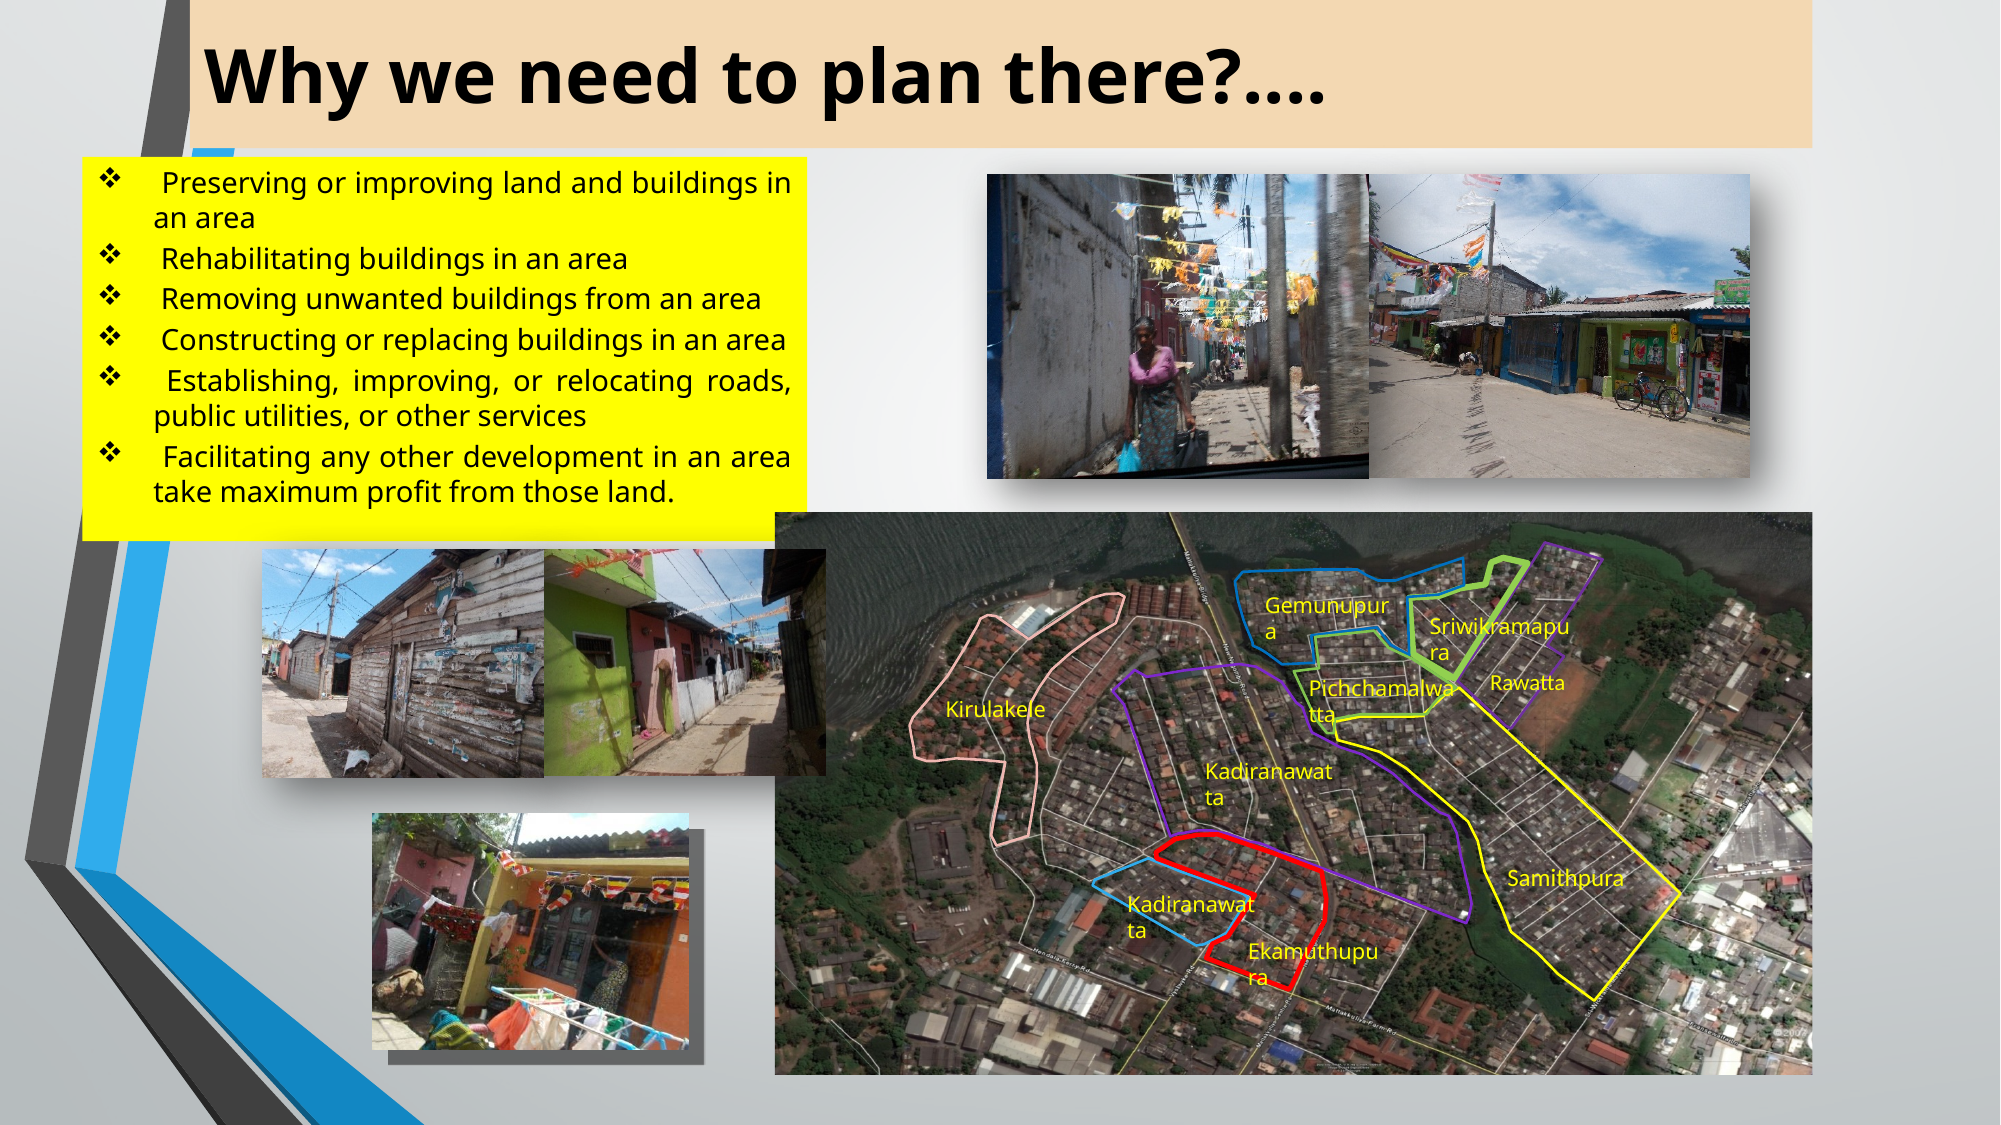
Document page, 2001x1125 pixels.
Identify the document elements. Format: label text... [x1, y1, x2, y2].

title Why we need to plan there?.... [189, 0, 1813, 149]
text_box Preserving or improving land and buildings in an area Rehabilitating buildings in an area Removing unwanted buildings from an area Constructing or replacing buildings in an area Establishing, improving, or relocating roads, public utilities, or other services Facilitating any other development in an area take maximum profit from those land. [82, 156, 808, 542]
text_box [987, 174, 1751, 479]
picture [372, 813, 689, 1051]
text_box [774, 512, 1813, 1076]
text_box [262, 549, 826, 779]
